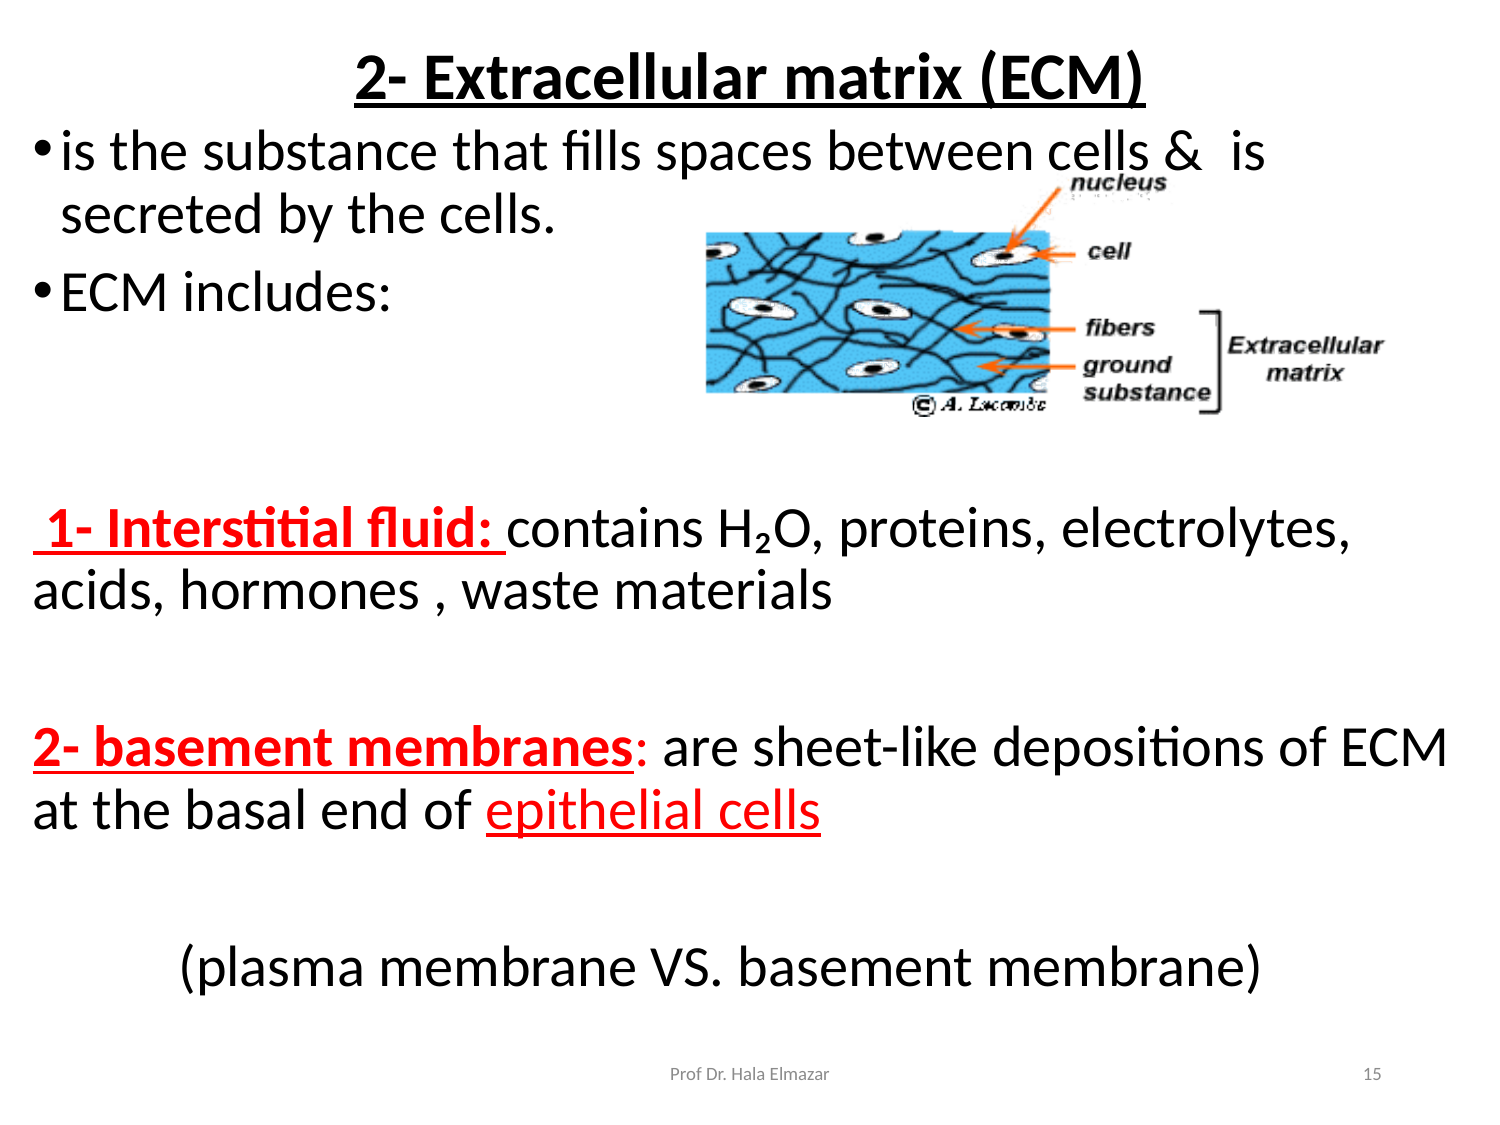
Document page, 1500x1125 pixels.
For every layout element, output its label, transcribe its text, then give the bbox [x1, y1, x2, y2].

list is the substance that fills spaces between cells & is secreted by the cells. ECM includes: 1- Interstitial fluid: contains H₂O, proteins, electrolytes, acids, hormones , waste materials 2- basement membranes: are sheet-like depositions of ECM at the basal end of epithelial cells (plasma membrane VS. basement membrane) [17, 112, 1483, 1075]
footer Prof Dr. Hala Elmazar [496, 1042, 1004, 1103]
title 2- Extracellular matrix (ECM) [75, 12, 1425, 112]
slide_number 15 [1059, 1042, 1397, 1103]
picture [702, 159, 1391, 417]
